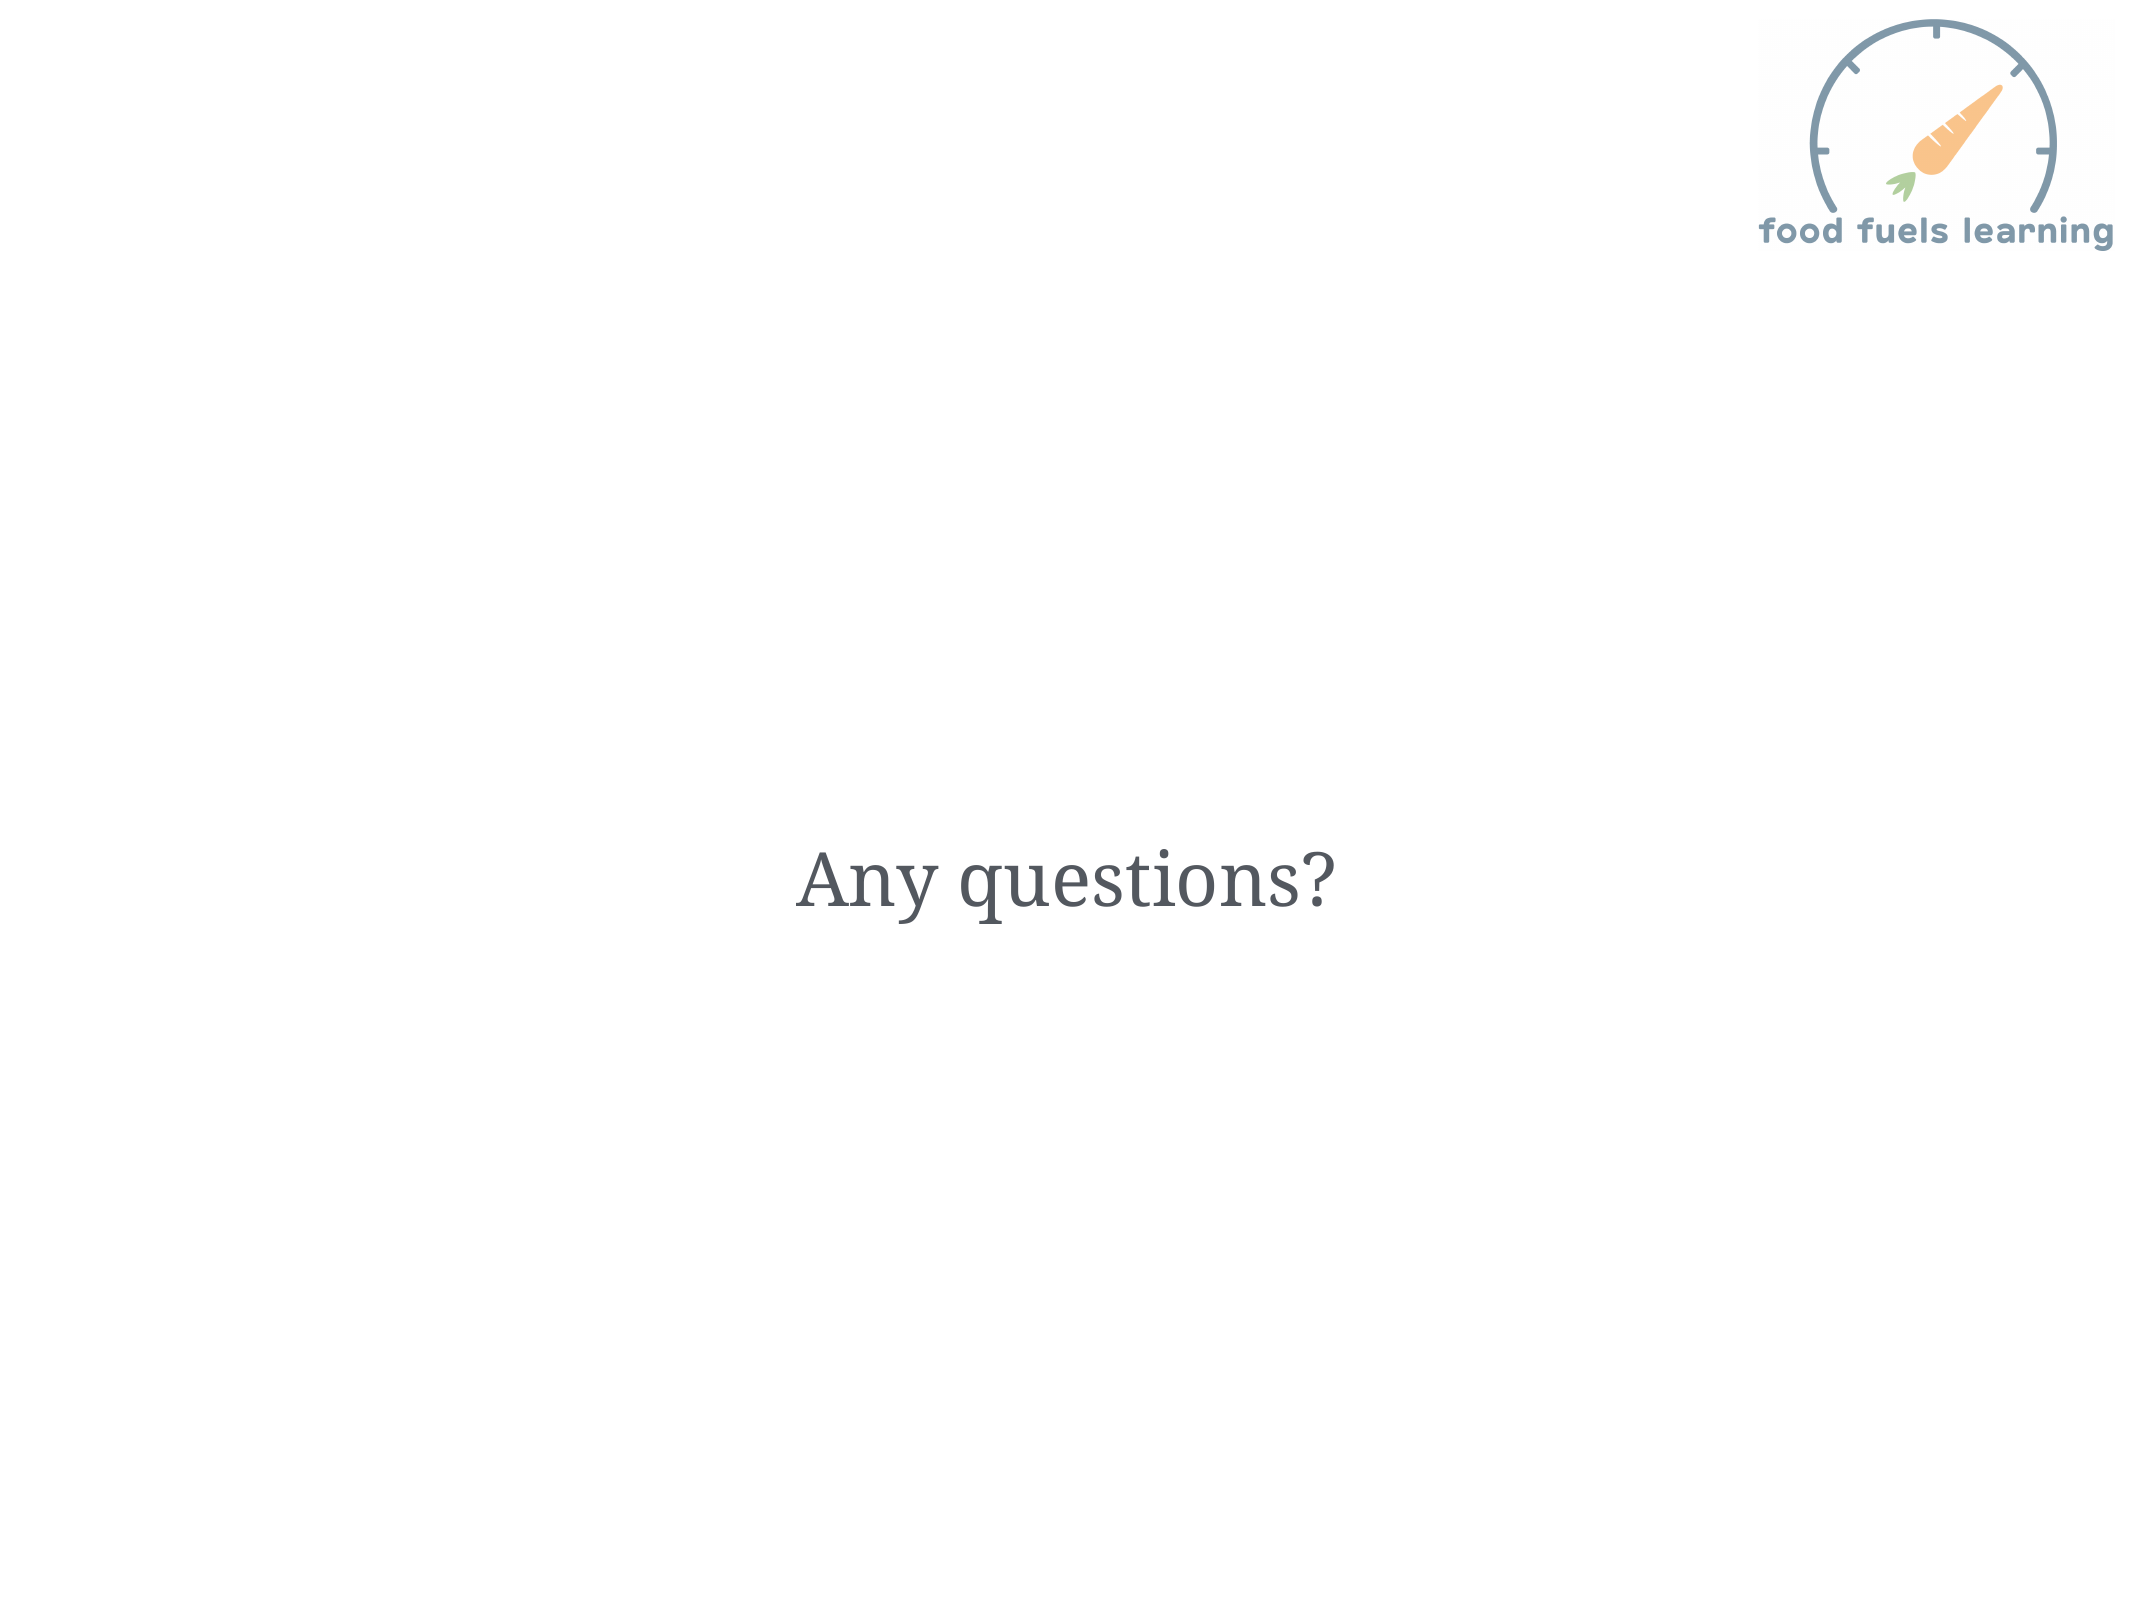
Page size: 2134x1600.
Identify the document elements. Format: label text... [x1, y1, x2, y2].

picture [1758, 19, 2116, 251]
text_box Any questions? [156, 456, 1978, 1215]
